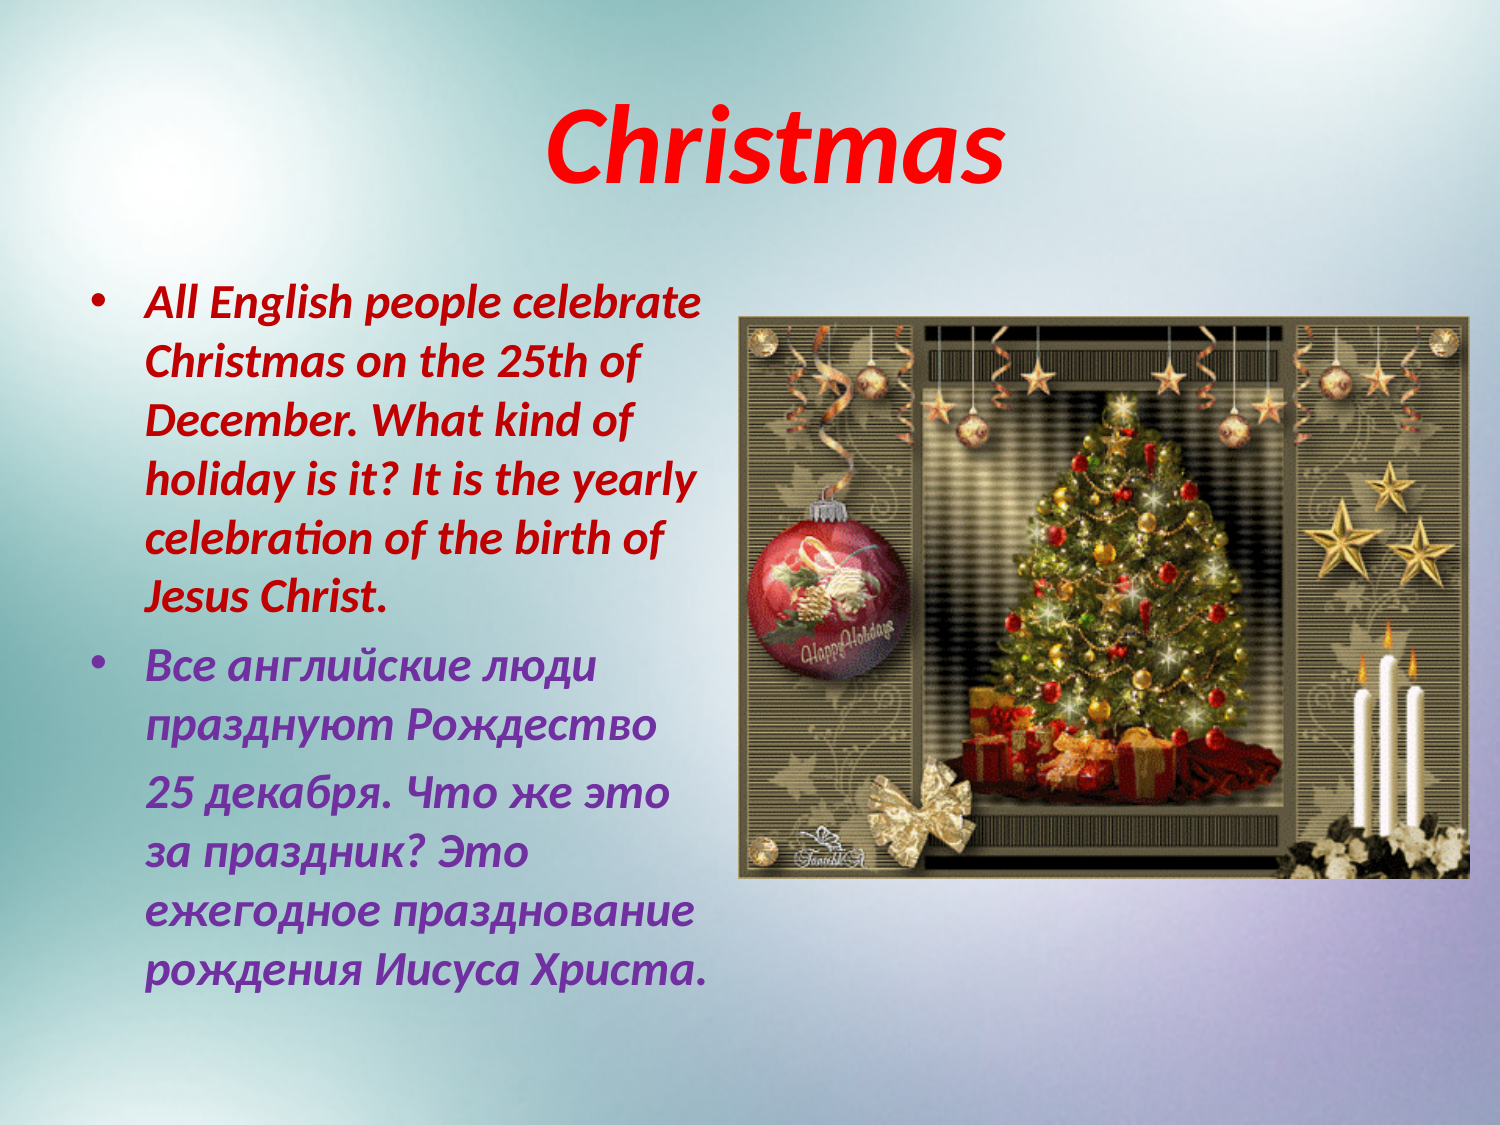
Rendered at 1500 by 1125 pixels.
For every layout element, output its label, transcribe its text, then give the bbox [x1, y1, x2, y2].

text_box All English people celebrate Christmas on the 25th of December. What kind of holiday is it? It is the yearly celebration of the birth of Jesus Christ. Все английские люди празднуют Рождество 25 декабря. Что же это за праздник? Это ежегодное празднование рождения Иисуса Христа. [74, 262, 738, 1005]
picture [0, 0, 1500, 1125]
text_box Christmas [74, 45, 1425, 233]
